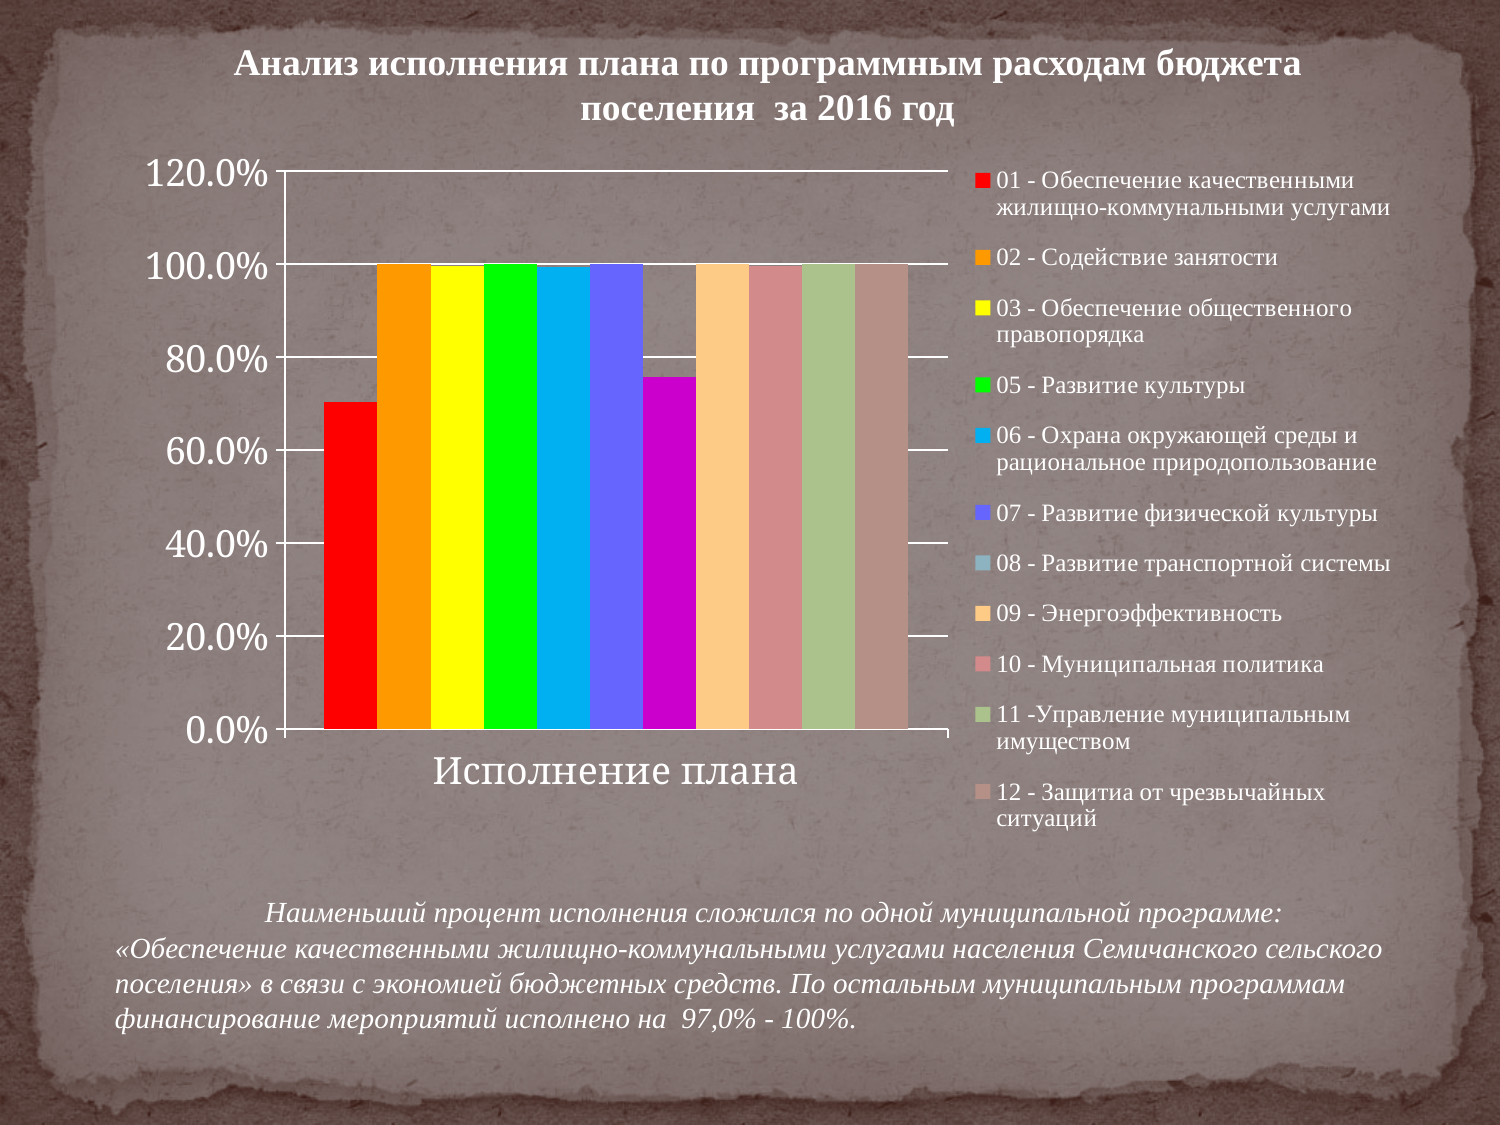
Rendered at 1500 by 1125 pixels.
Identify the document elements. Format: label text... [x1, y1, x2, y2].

chart [107, 142, 1441, 867]
text_box Анализ исполнения плана по программным расходам бюджета поселения за 2016 год [194, 30, 1341, 129]
text_box Наименьший процент исполнения сложился по одной муниципальной программе: «Обеспечение качественными жилищно-коммунальными услугами населения Семичанского сельского поселения» в связи с экономией бюджетных средств. По остальным муниципальным программам финансирование мероприятий исполнено на 97,0% - 100%. [100, 870, 1430, 1059]
